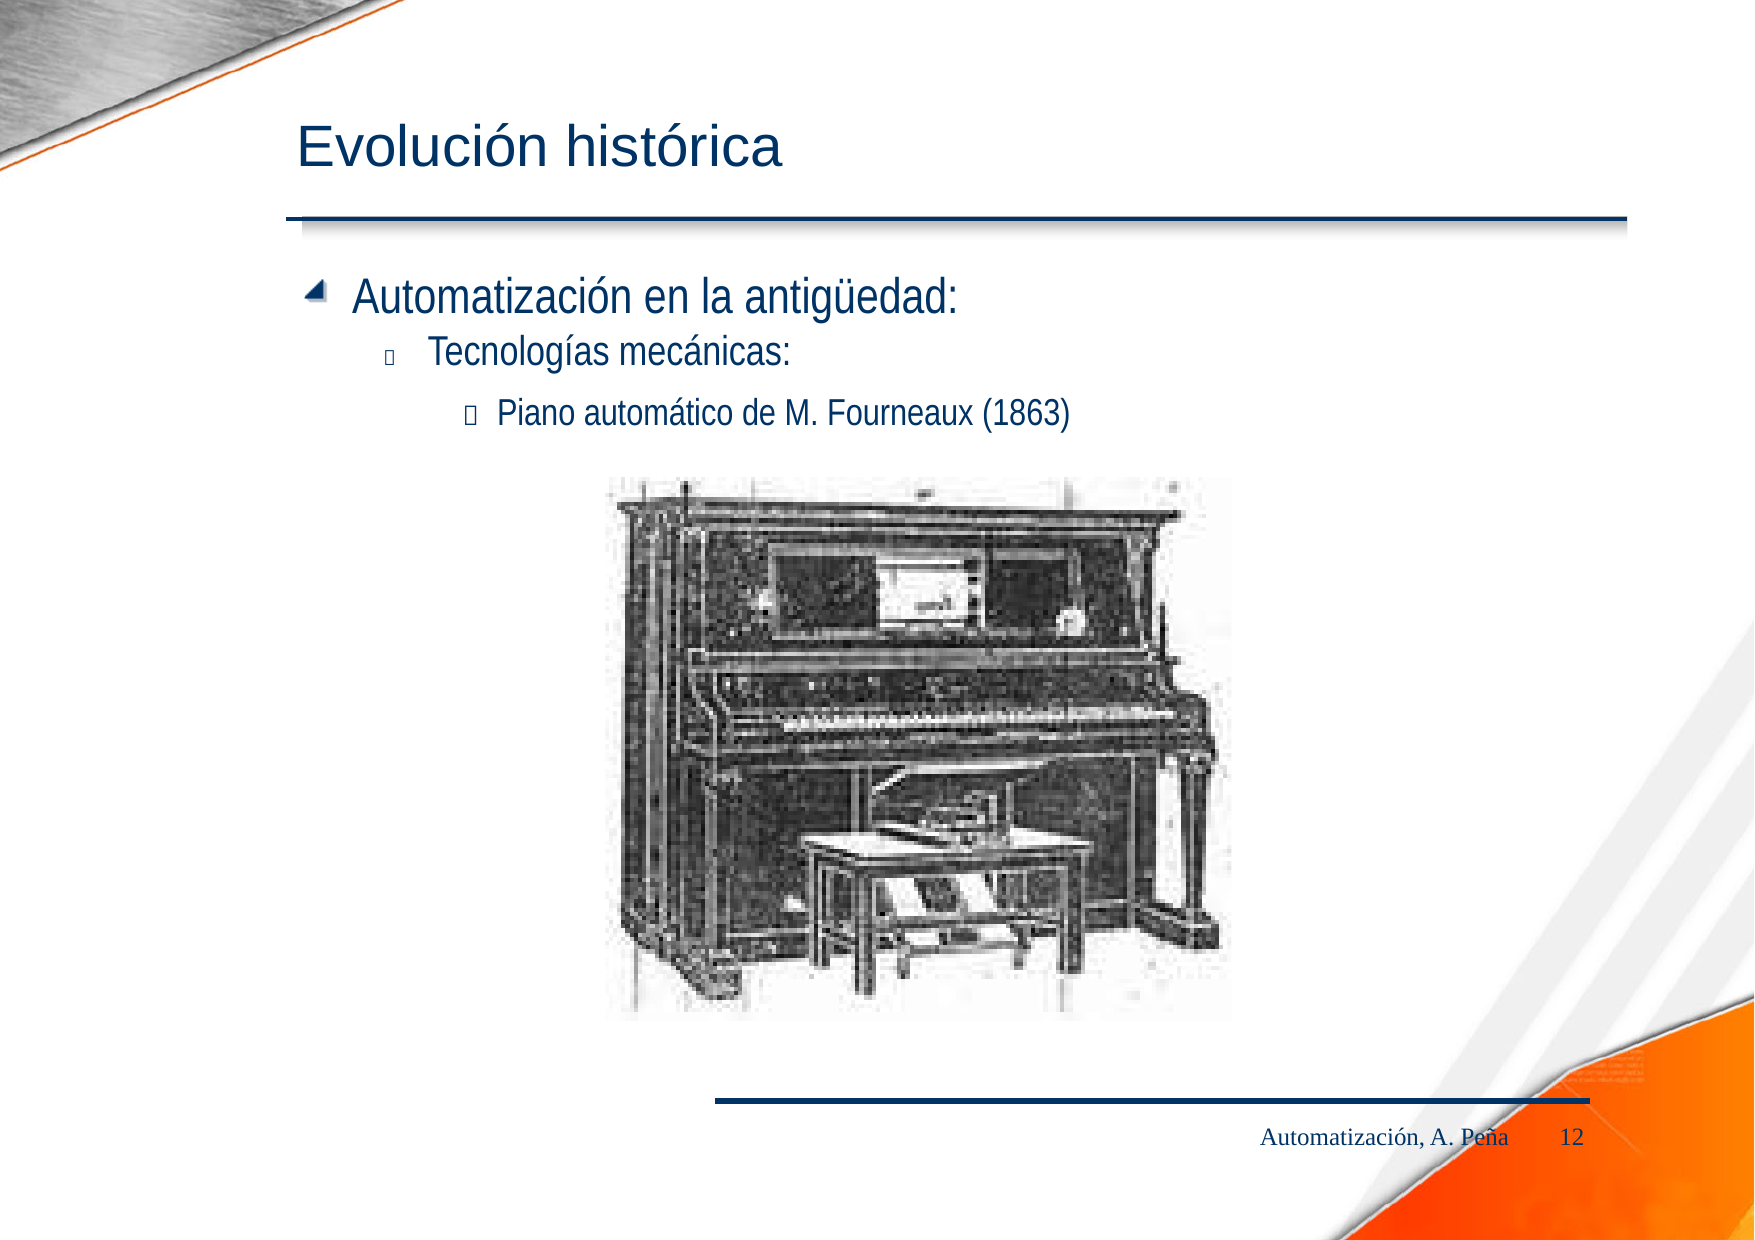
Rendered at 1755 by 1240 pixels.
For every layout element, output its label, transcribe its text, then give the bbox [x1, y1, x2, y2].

picture [0, 0, 1755, 1240]
text_box [302, 219, 1628, 242]
text_box [605, 477, 1232, 1021]
text_box [304, 278, 329, 306]
text_box Evolución histórica [294, 113, 795, 177]
text_box Automatización en la antigüedad:  Tecnologías mecánicas:  Piano automático de M. Fourneaux (1863) [350, 267, 1079, 436]
text_box 12 [1557, 1121, 1591, 1151]
text_box Automatización, A. Peña [1257, 1121, 1531, 1151]
